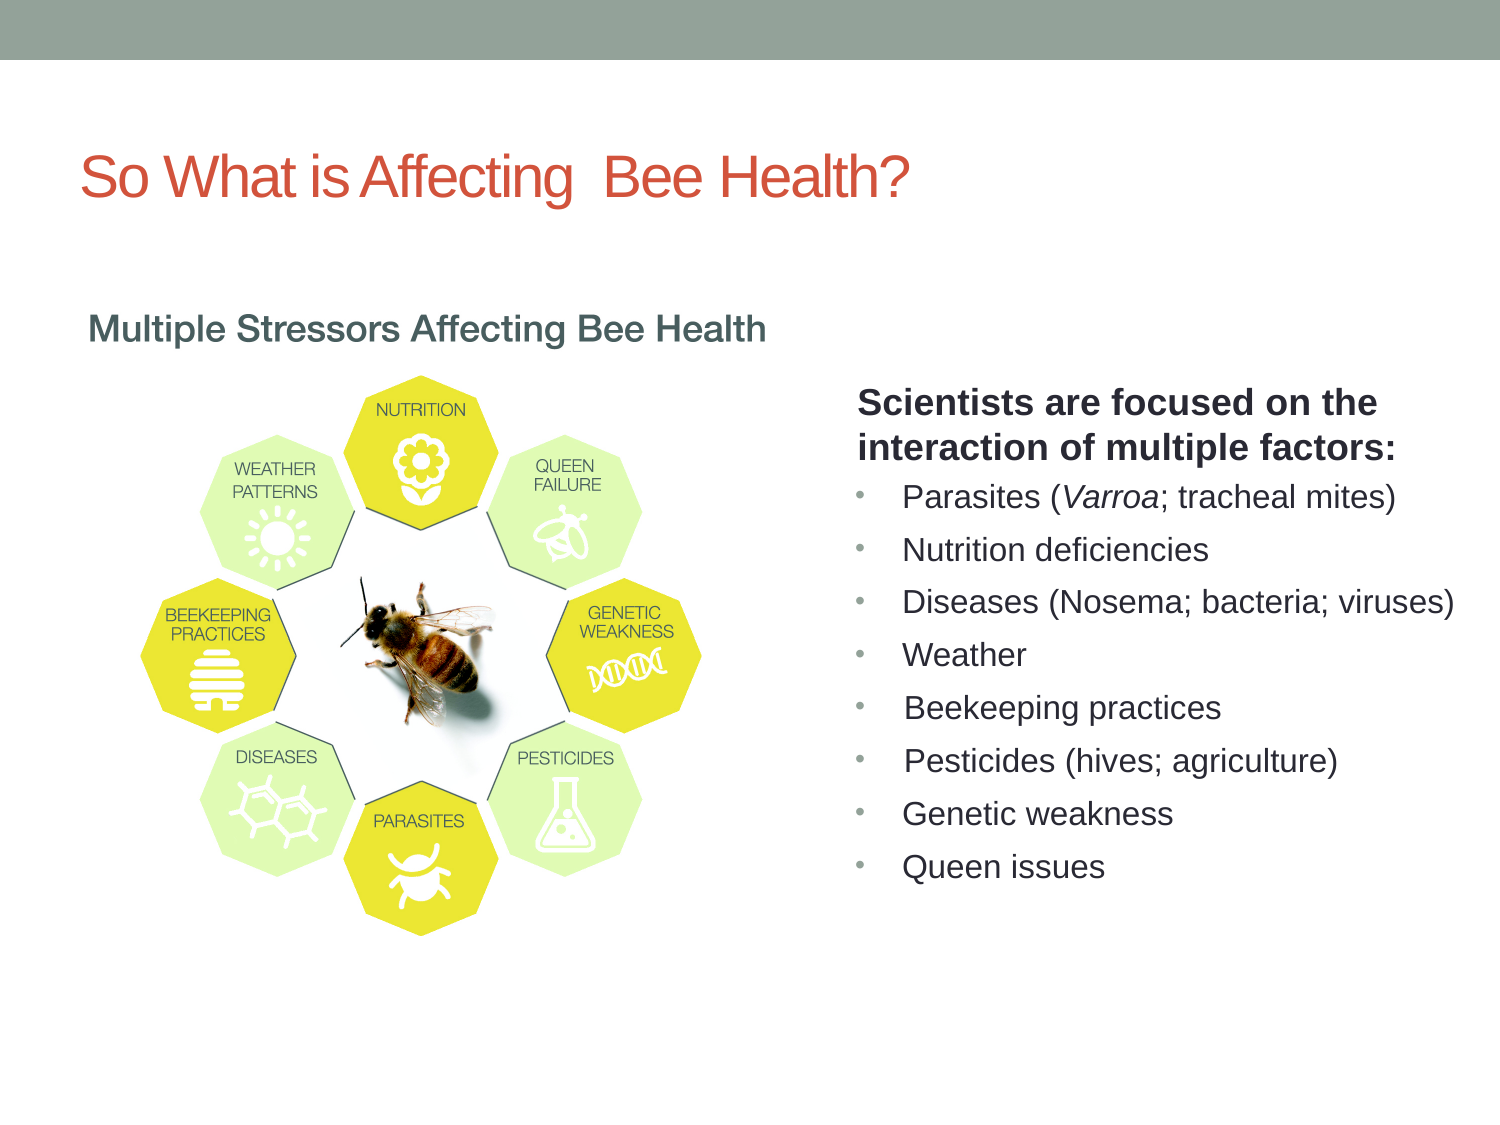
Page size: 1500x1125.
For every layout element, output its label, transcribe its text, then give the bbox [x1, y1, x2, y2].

picture [45, 263, 796, 1014]
list Scientists are focused on the interaction of multiple factors: Parasites (Varroa; tracheal mites) Nutrition deficiencies Diseases (Nosema; bacteria; viruses) Weather Beekeeping practices Pesticides (hives; agriculture) Genetic weakness Queen issues [795, 370, 1480, 1050]
title So What is Affecting Bee Health? [64, 129, 1253, 218]
